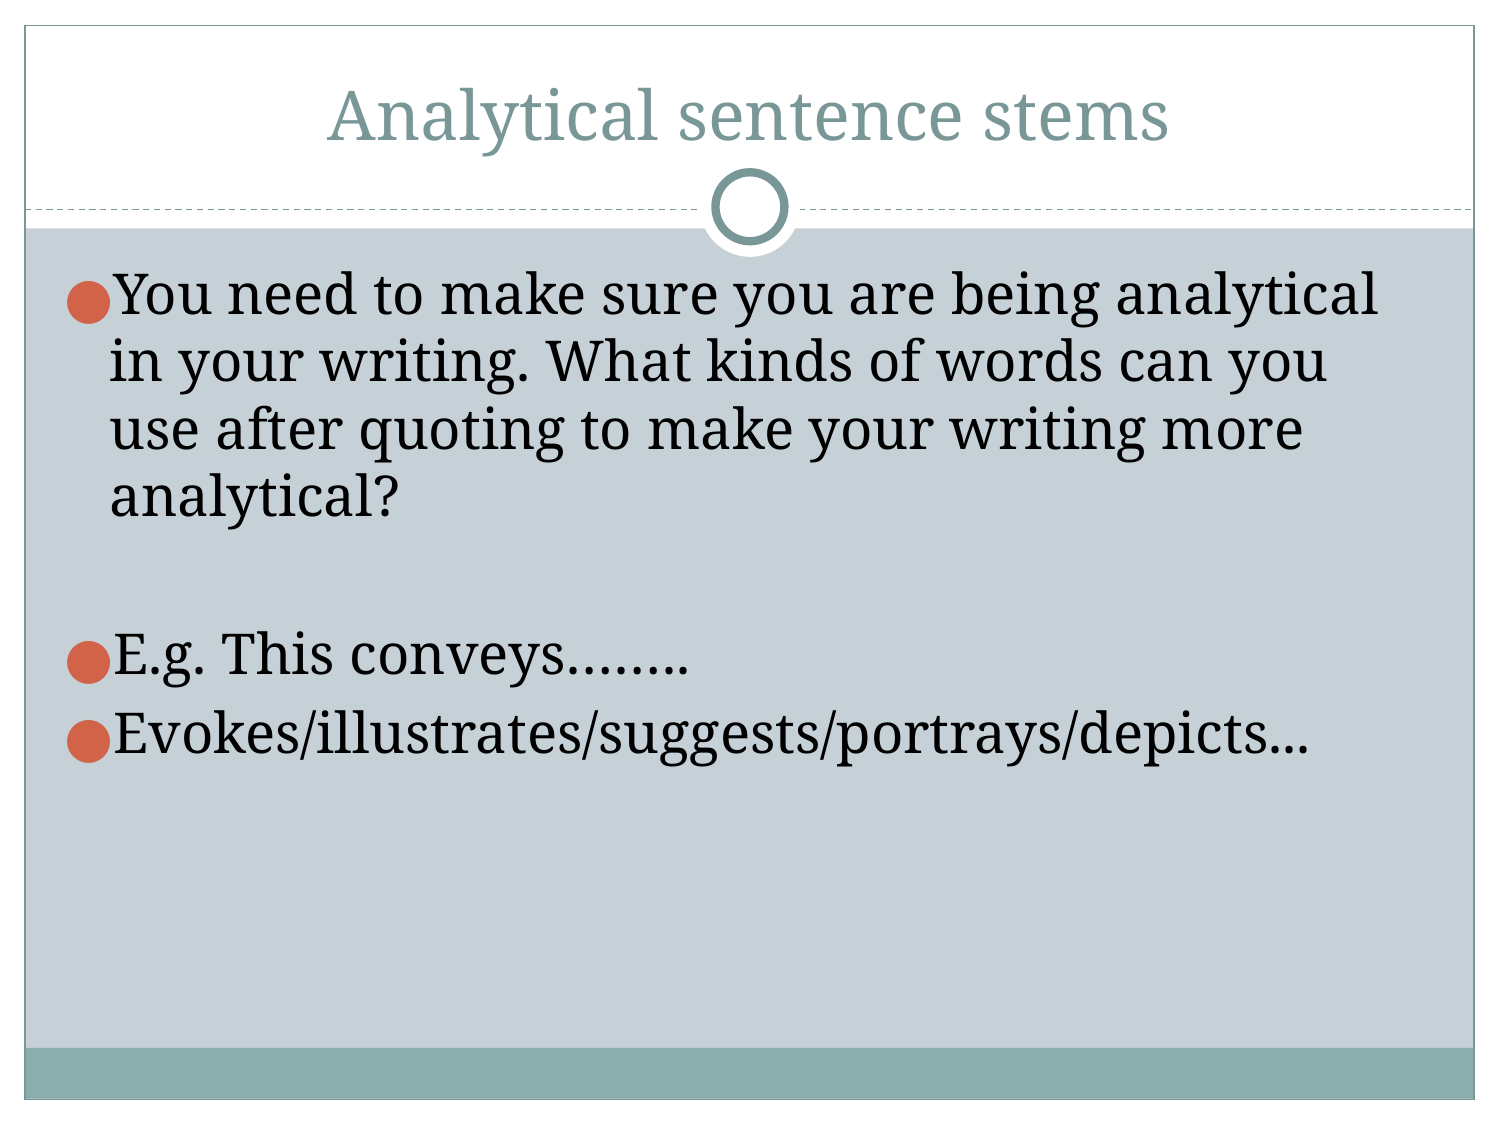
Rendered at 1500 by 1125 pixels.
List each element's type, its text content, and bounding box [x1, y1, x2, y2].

title Analytical sentence stems [49, 37, 1450, 162]
list You need to make sure you are being analytical in your writing. What kinds of words can you use after quoting to make your writing more analytical? E.g. This conveys…….. Evokes/illustrates/suggests/portrays/depicts... [49, 250, 1445, 1001]
